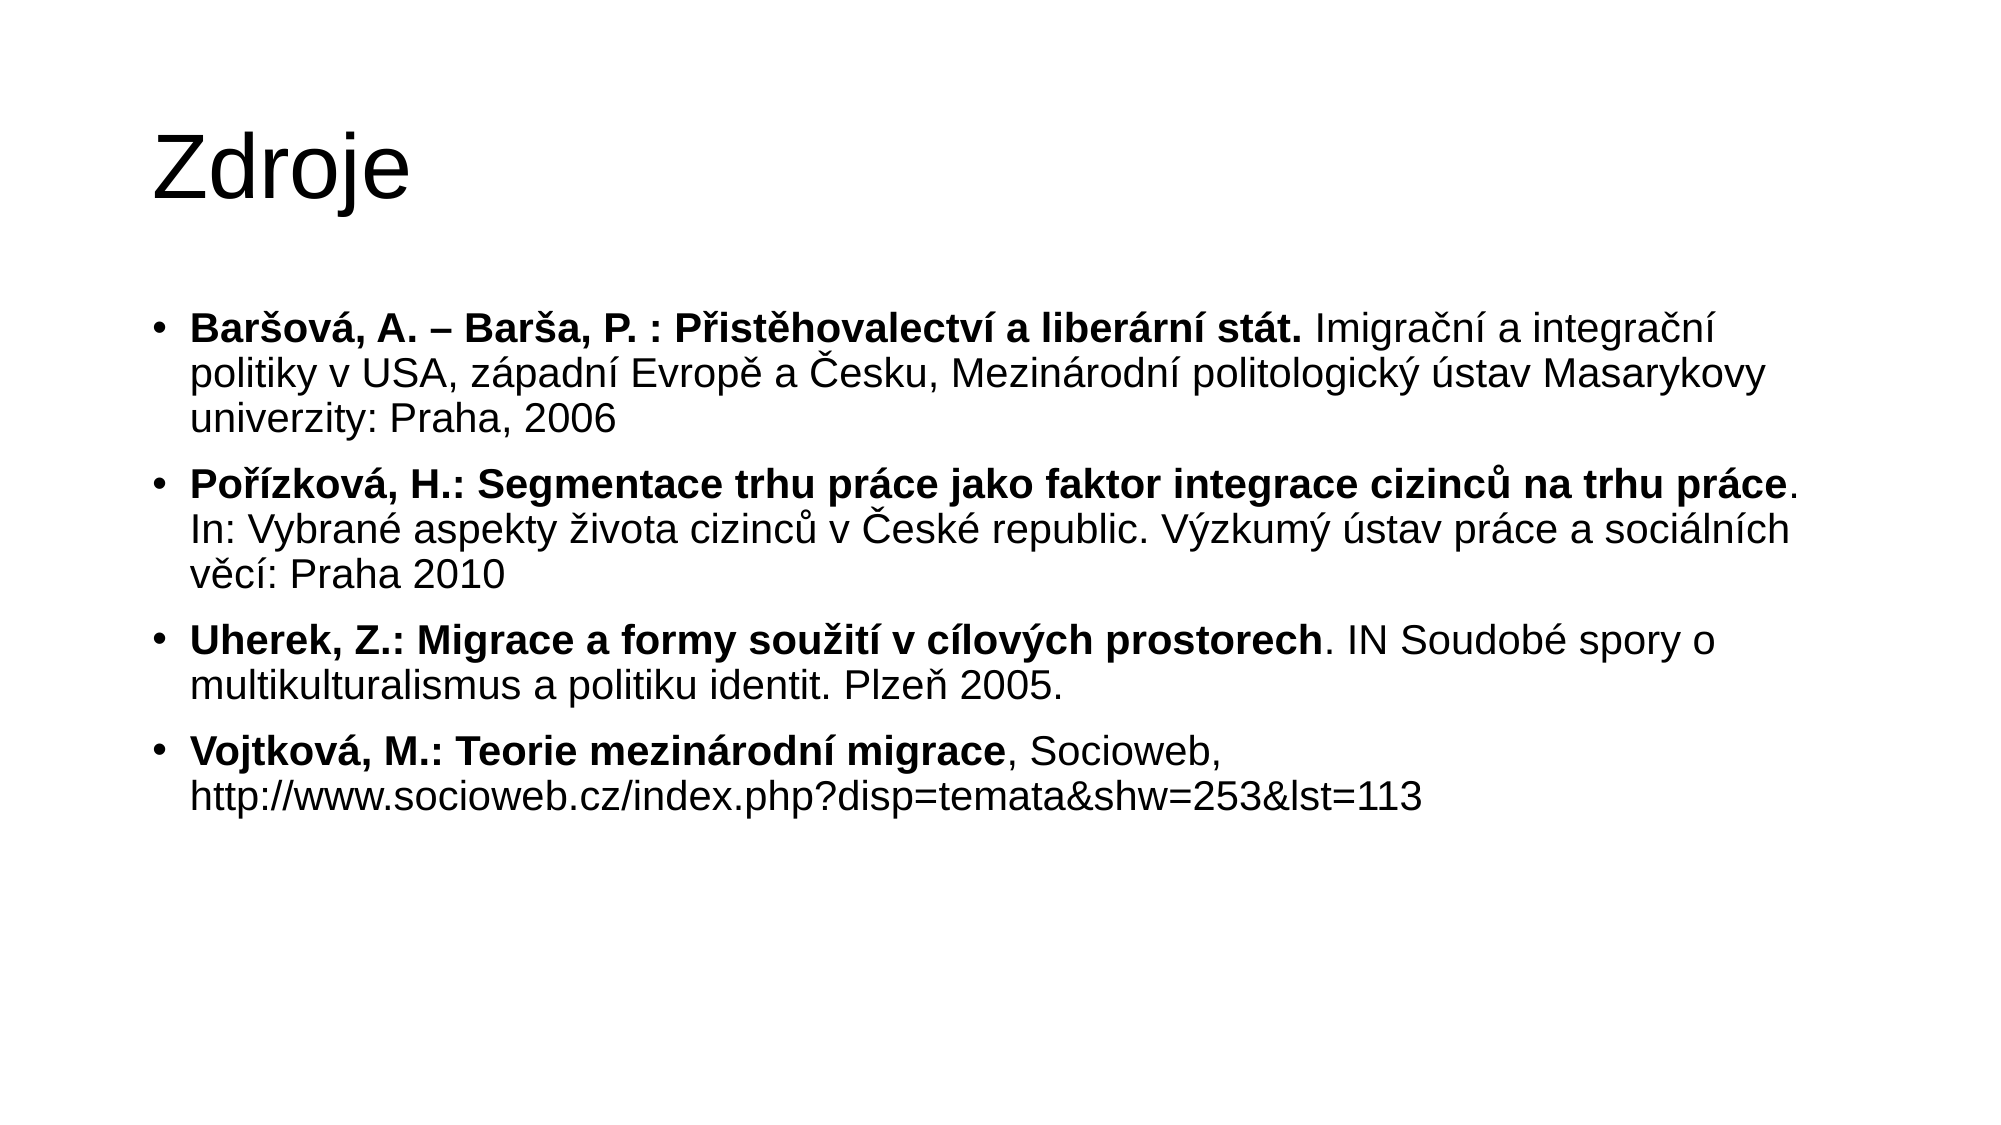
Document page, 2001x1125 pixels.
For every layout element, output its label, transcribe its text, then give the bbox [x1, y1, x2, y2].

list Baršová, A. – Barša, P. : Přistěhovalectví a liberární stát. Imigrační a integrační politiky v USA, západní Evropě a Česku, Mezinárodní politologický ústav Masarykovy univerzity: Praha, 2006 Pořízková, H.: Segmentace trhu práce jako faktor integrace cizinců na trhu práce. In: Vybrané aspekty života cizinců v České republic. Výzkumý ústav práce a sociálních věcí: Praha 2010 Uherek, Z.: Migrace a formy soužití v cílových prostorech. IN Soudobé spory o multikulturalismus a politiku identit. Plzeň 2005. Vojtková, M.: Teorie mezinárodní migrace, Socioweb, http://www.socioweb.cz/index.php?disp=temata&shw=253&lst=113 [137, 299, 1863, 1014]
title Zdroje [137, 59, 1863, 278]
